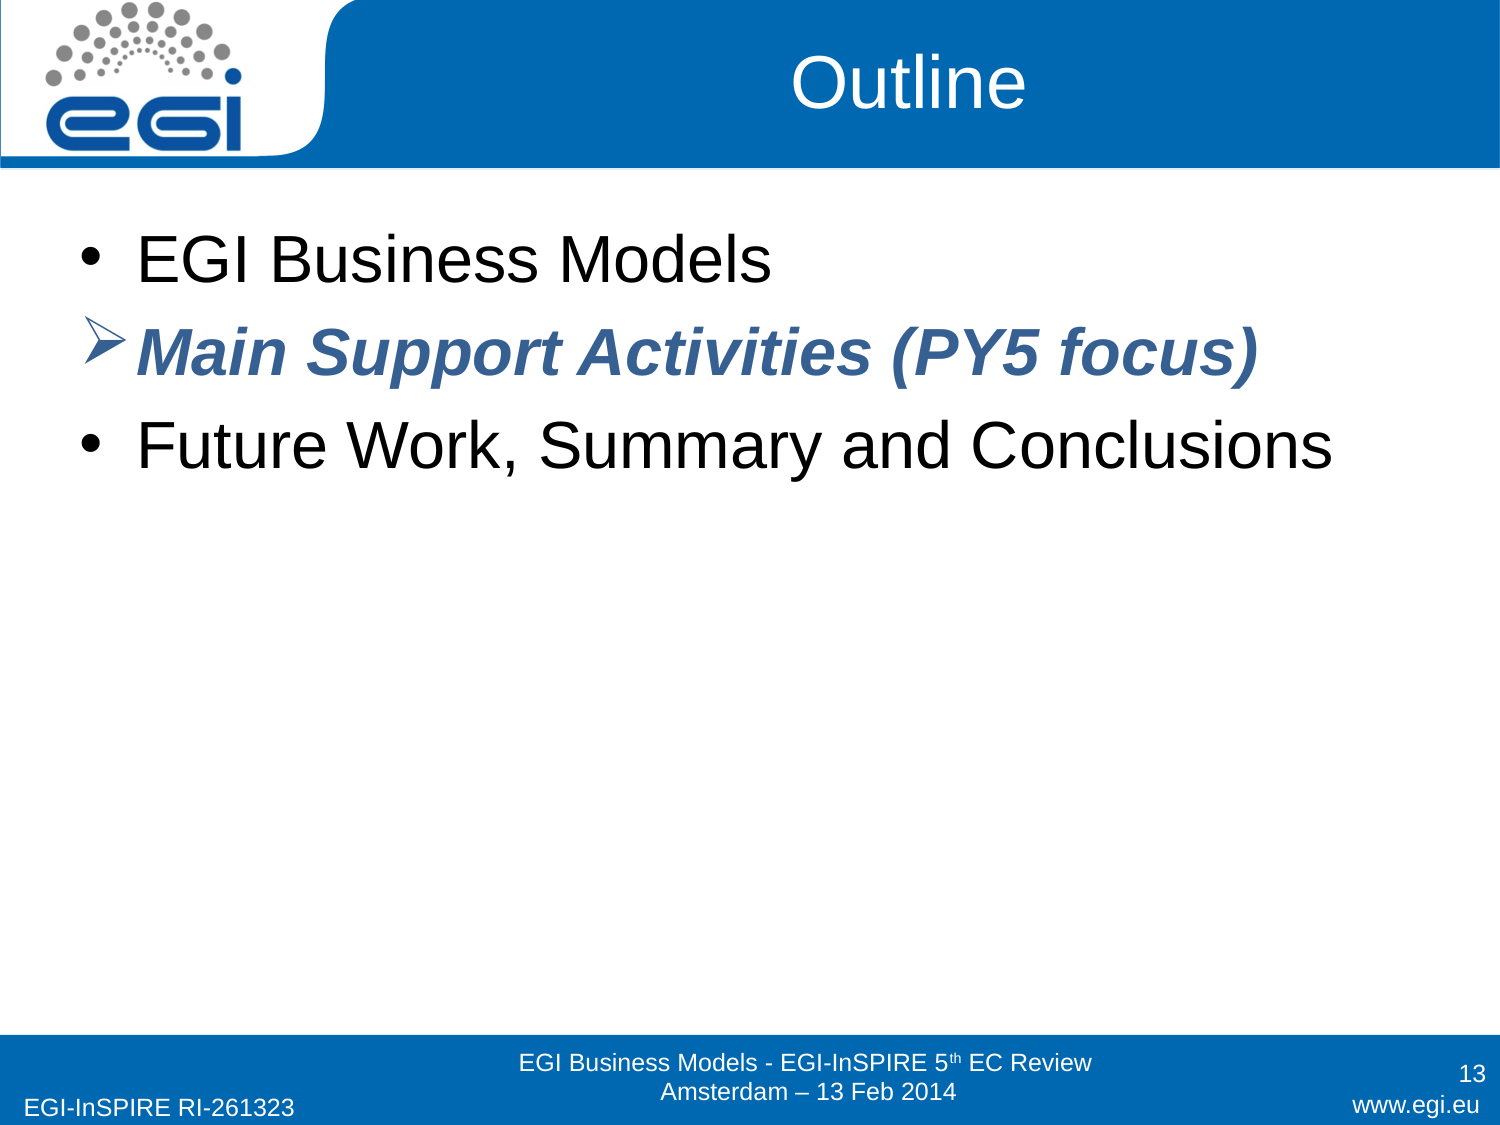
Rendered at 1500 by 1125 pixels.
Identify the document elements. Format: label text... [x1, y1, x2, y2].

title Outline [348, 7, 1471, 150]
text_box EGI Business Models Main Support Activities (PY5 focus) Future Work, Summary and Conclusions [64, 208, 1390, 1012]
picture [0, 0, 1500, 170]
slide_number 13 [1151, 1042, 1500, 1103]
footer EGI Business Models - EGI-InSPIRE 5th EC Review Amsterdam – 13 Feb 2014 [442, 1045, 1176, 1106]
